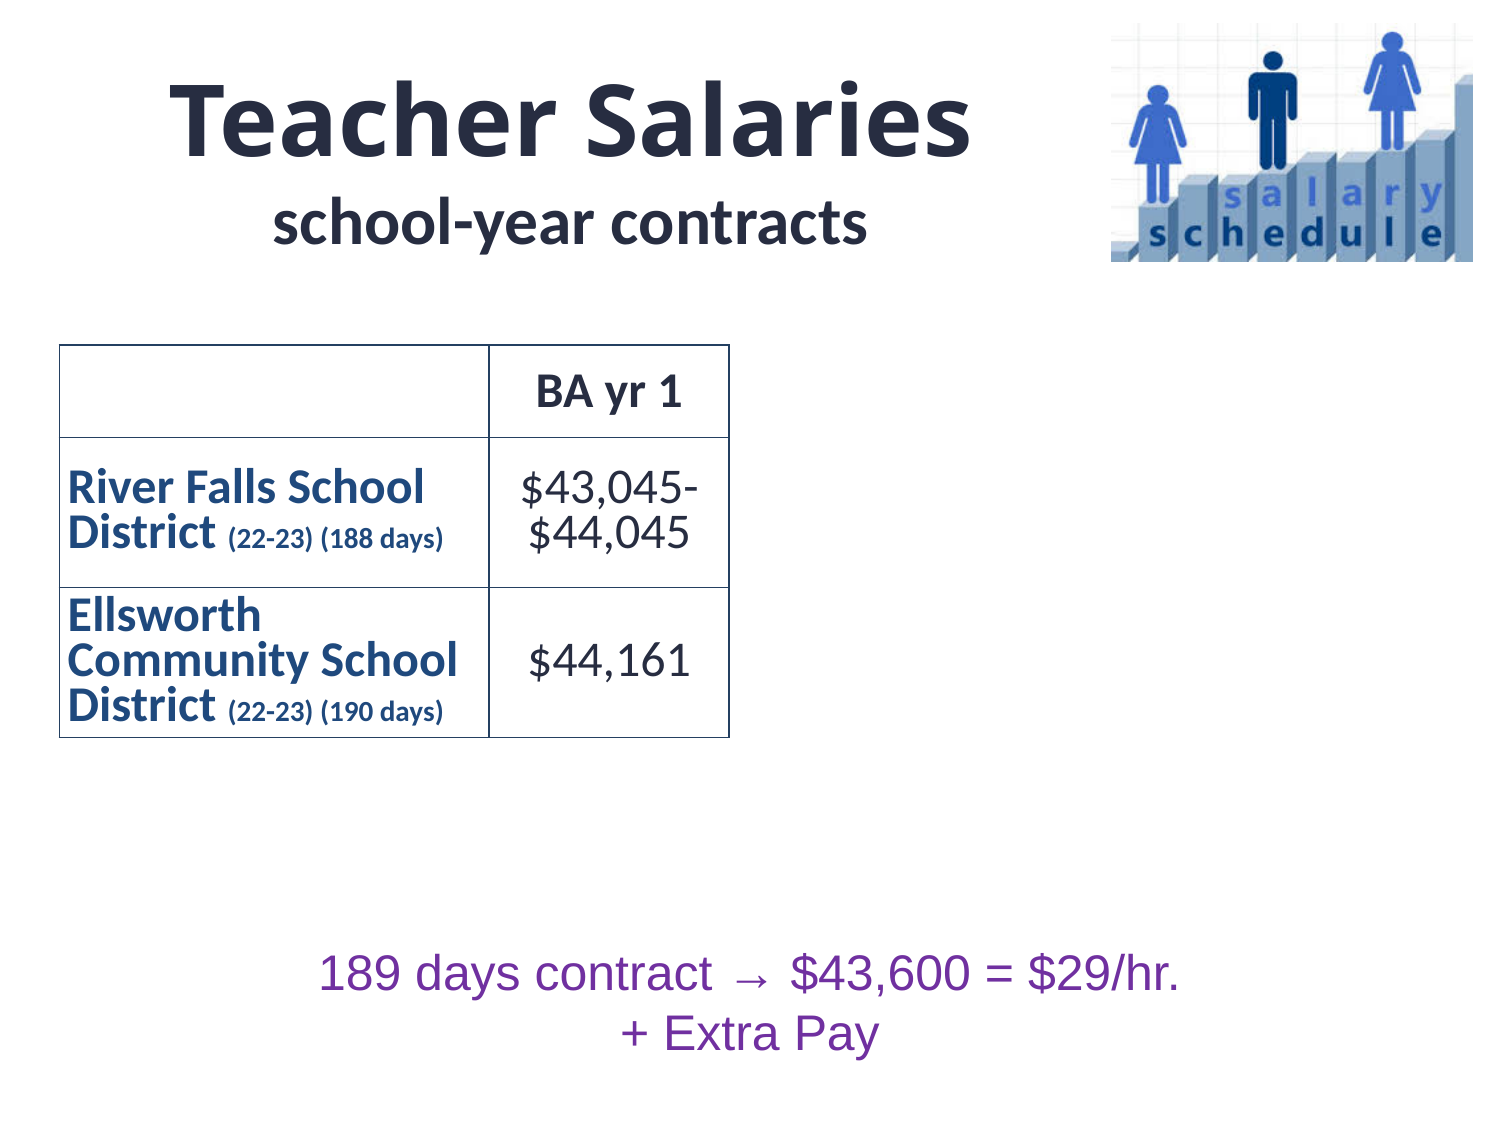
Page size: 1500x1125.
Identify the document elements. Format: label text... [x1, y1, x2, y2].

table_cell $44,161 [490, 588, 728, 737]
table_cell River Falls School District (22-23) (188 days) [60, 438, 488, 587]
table_header BA yr 1 [490, 346, 728, 437]
text_box 189 days contract → $43,600 = $29/hr. + Extra Pay [100, 932, 1400, 1070]
picture [1111, 23, 1473, 262]
title Teacher Salaries school-year contracts [0, 32, 1142, 283]
table_header [60, 346, 488, 437]
table_cell $43,045-$44,045 [490, 438, 728, 587]
table_cell Ellsworth Community School District (22-23) (190 days) [60, 588, 488, 737]
